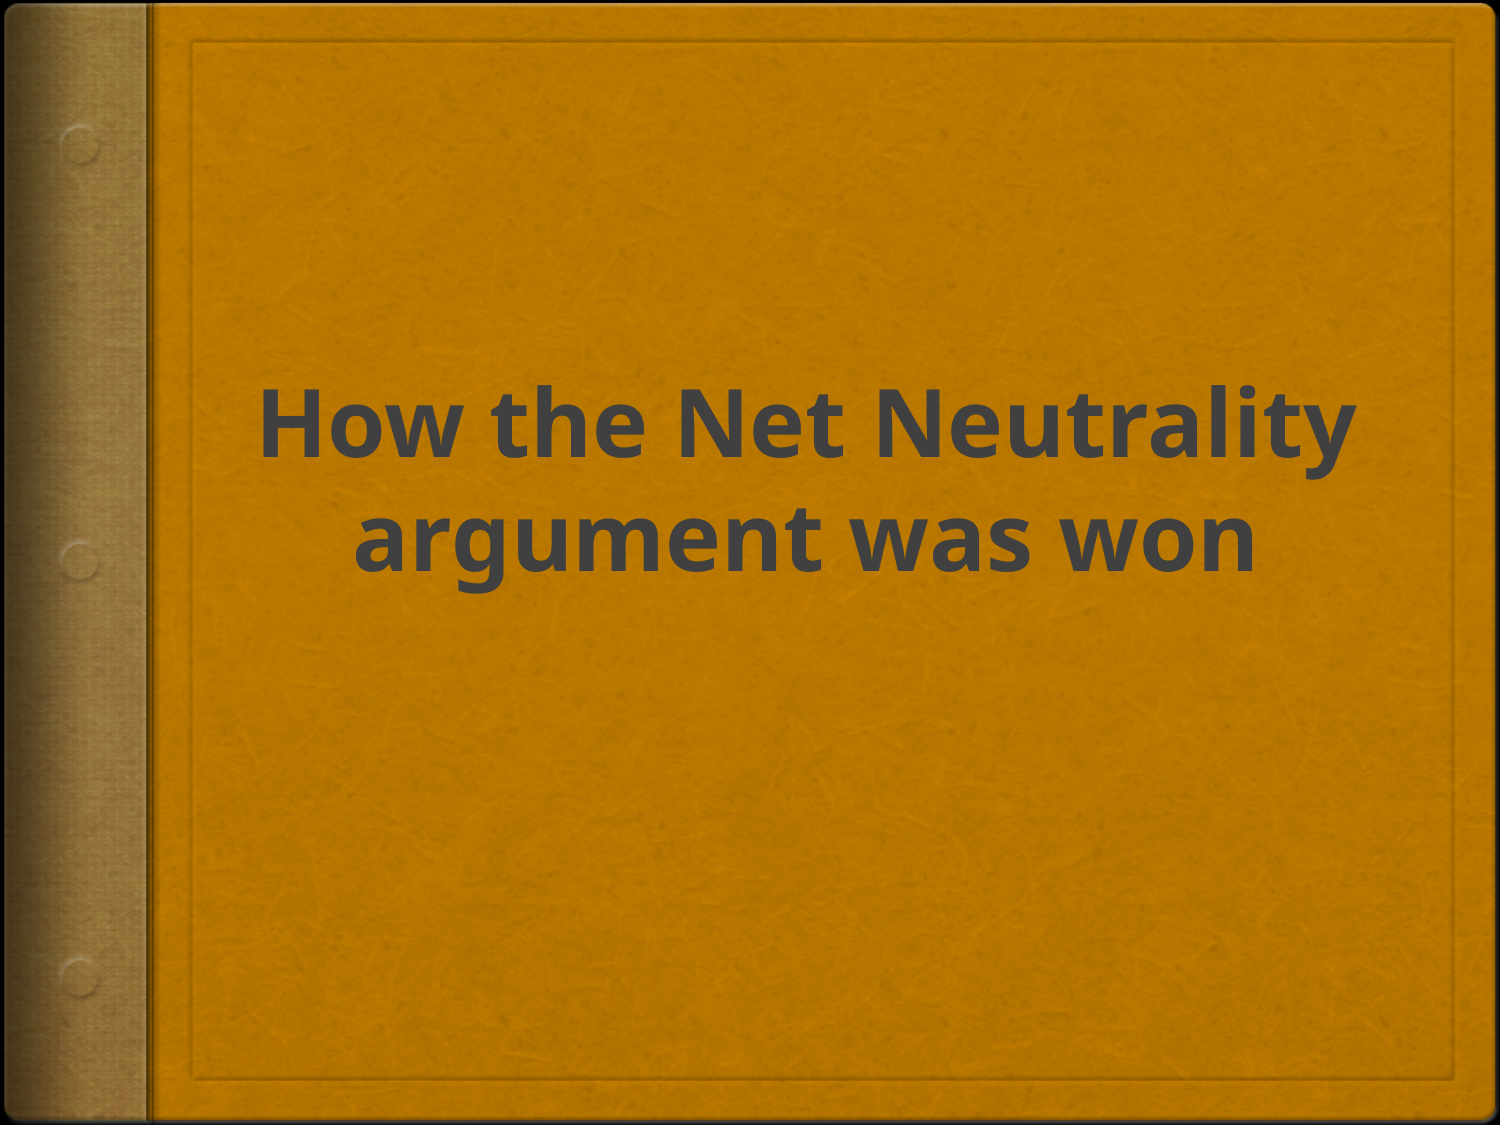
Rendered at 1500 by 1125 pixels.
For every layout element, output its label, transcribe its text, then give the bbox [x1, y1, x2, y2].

title How the Net Neutrality argument was won [225, 294, 1388, 598]
picture [0, 0, 1500, 1125]
